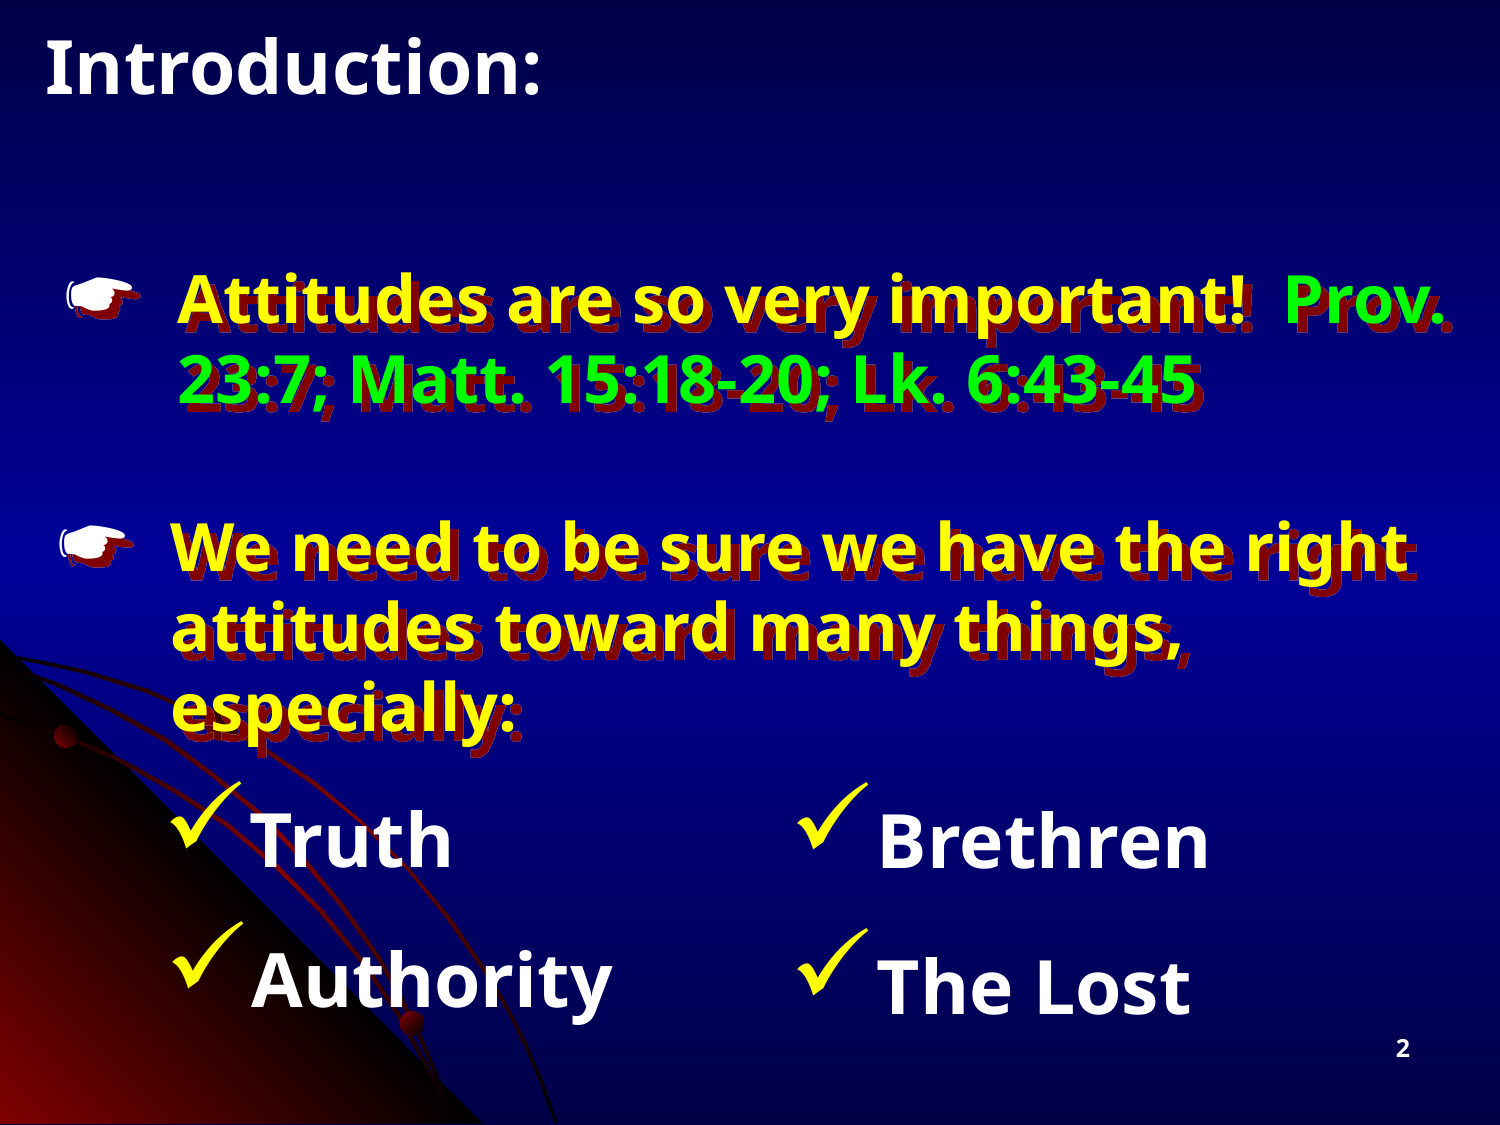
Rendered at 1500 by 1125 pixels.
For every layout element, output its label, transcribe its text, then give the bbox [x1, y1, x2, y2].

text_box Authority [149, 899, 775, 1056]
title Attitudes are so very important! Prov. 23:7; Matt. 15:18-20; Lk. 6:43-45 [12, 193, 1500, 481]
text_box The Lost [774, 907, 1500, 1063]
text_box Brethren [775, 760, 1500, 907]
text_box Truth [148, 795, 775, 881]
slide_number 2 [1074, 1025, 1425, 1100]
text_box Introduction: [30, 12, 559, 118]
text_box We need to be sure we have the right attitudes toward many things, especially: [0, 500, 1481, 750]
